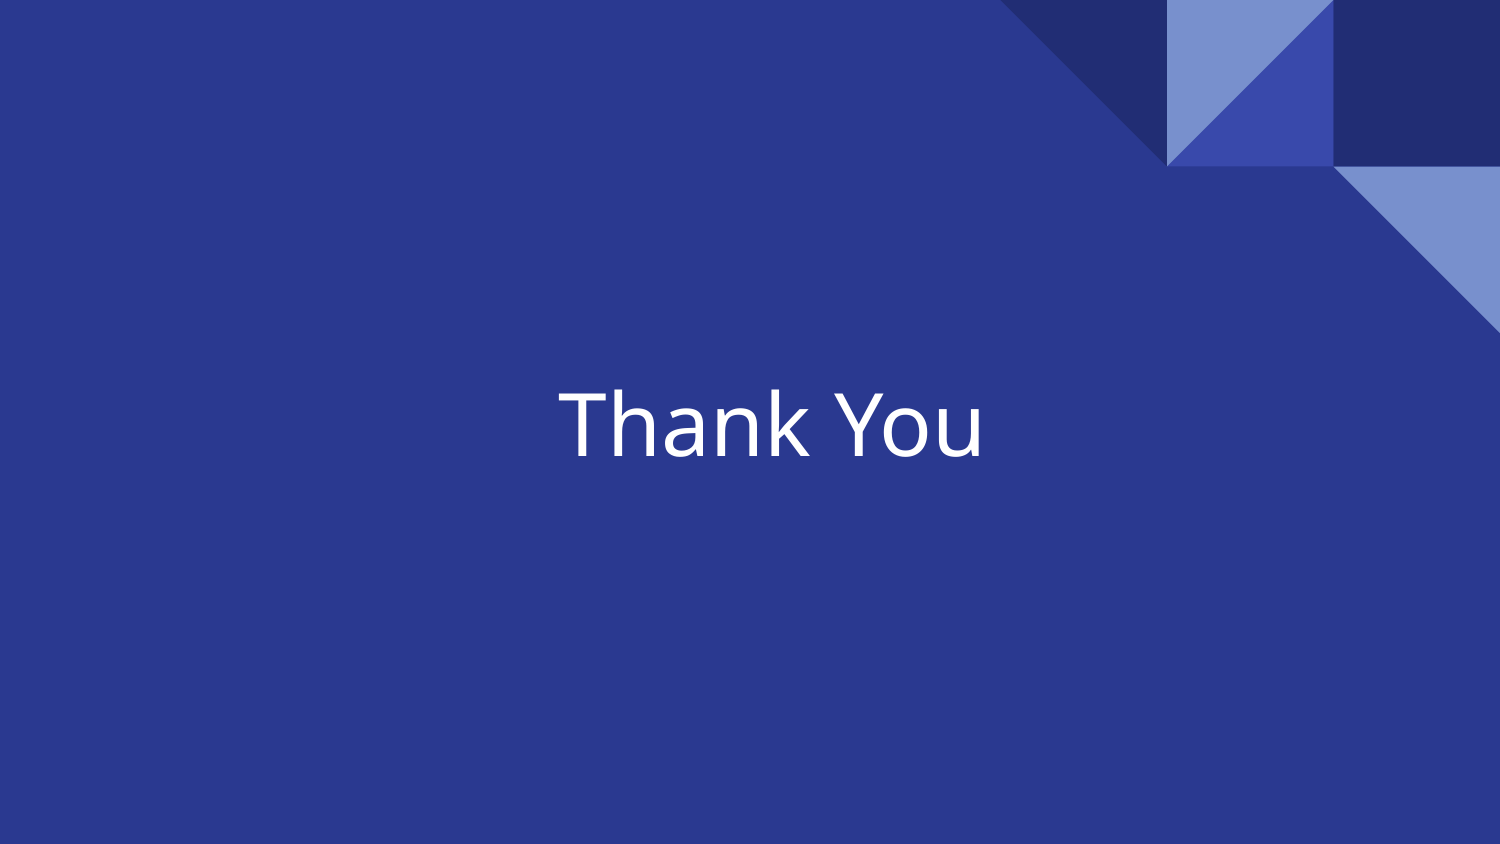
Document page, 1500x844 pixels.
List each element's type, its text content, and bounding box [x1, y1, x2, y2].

title Thank You [98, 353, 1447, 491]
